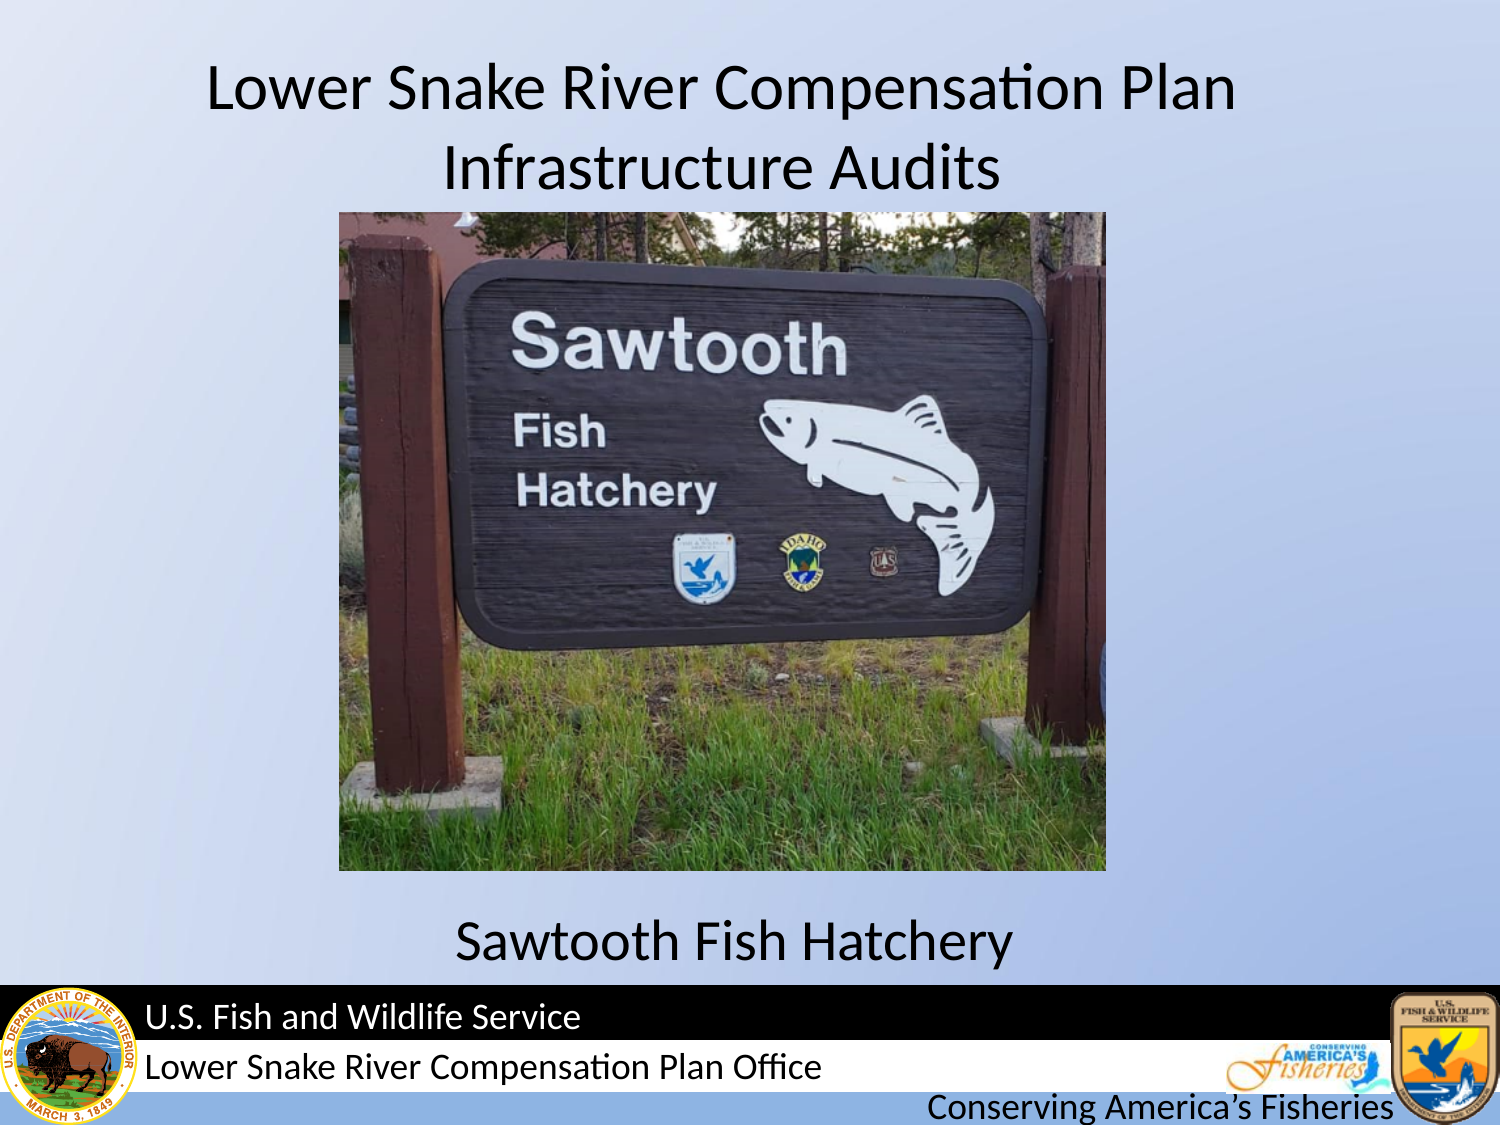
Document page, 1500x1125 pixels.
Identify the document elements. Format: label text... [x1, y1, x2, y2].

title Lower Snake River Compensation Plan Infrastructure Audits [47, 87, 1398, 238]
subtitle Sawtooth Fish Hatchery [47, 894, 1423, 995]
picture [1226, 992, 1500, 1125]
picture [0, 0, 1500, 985]
